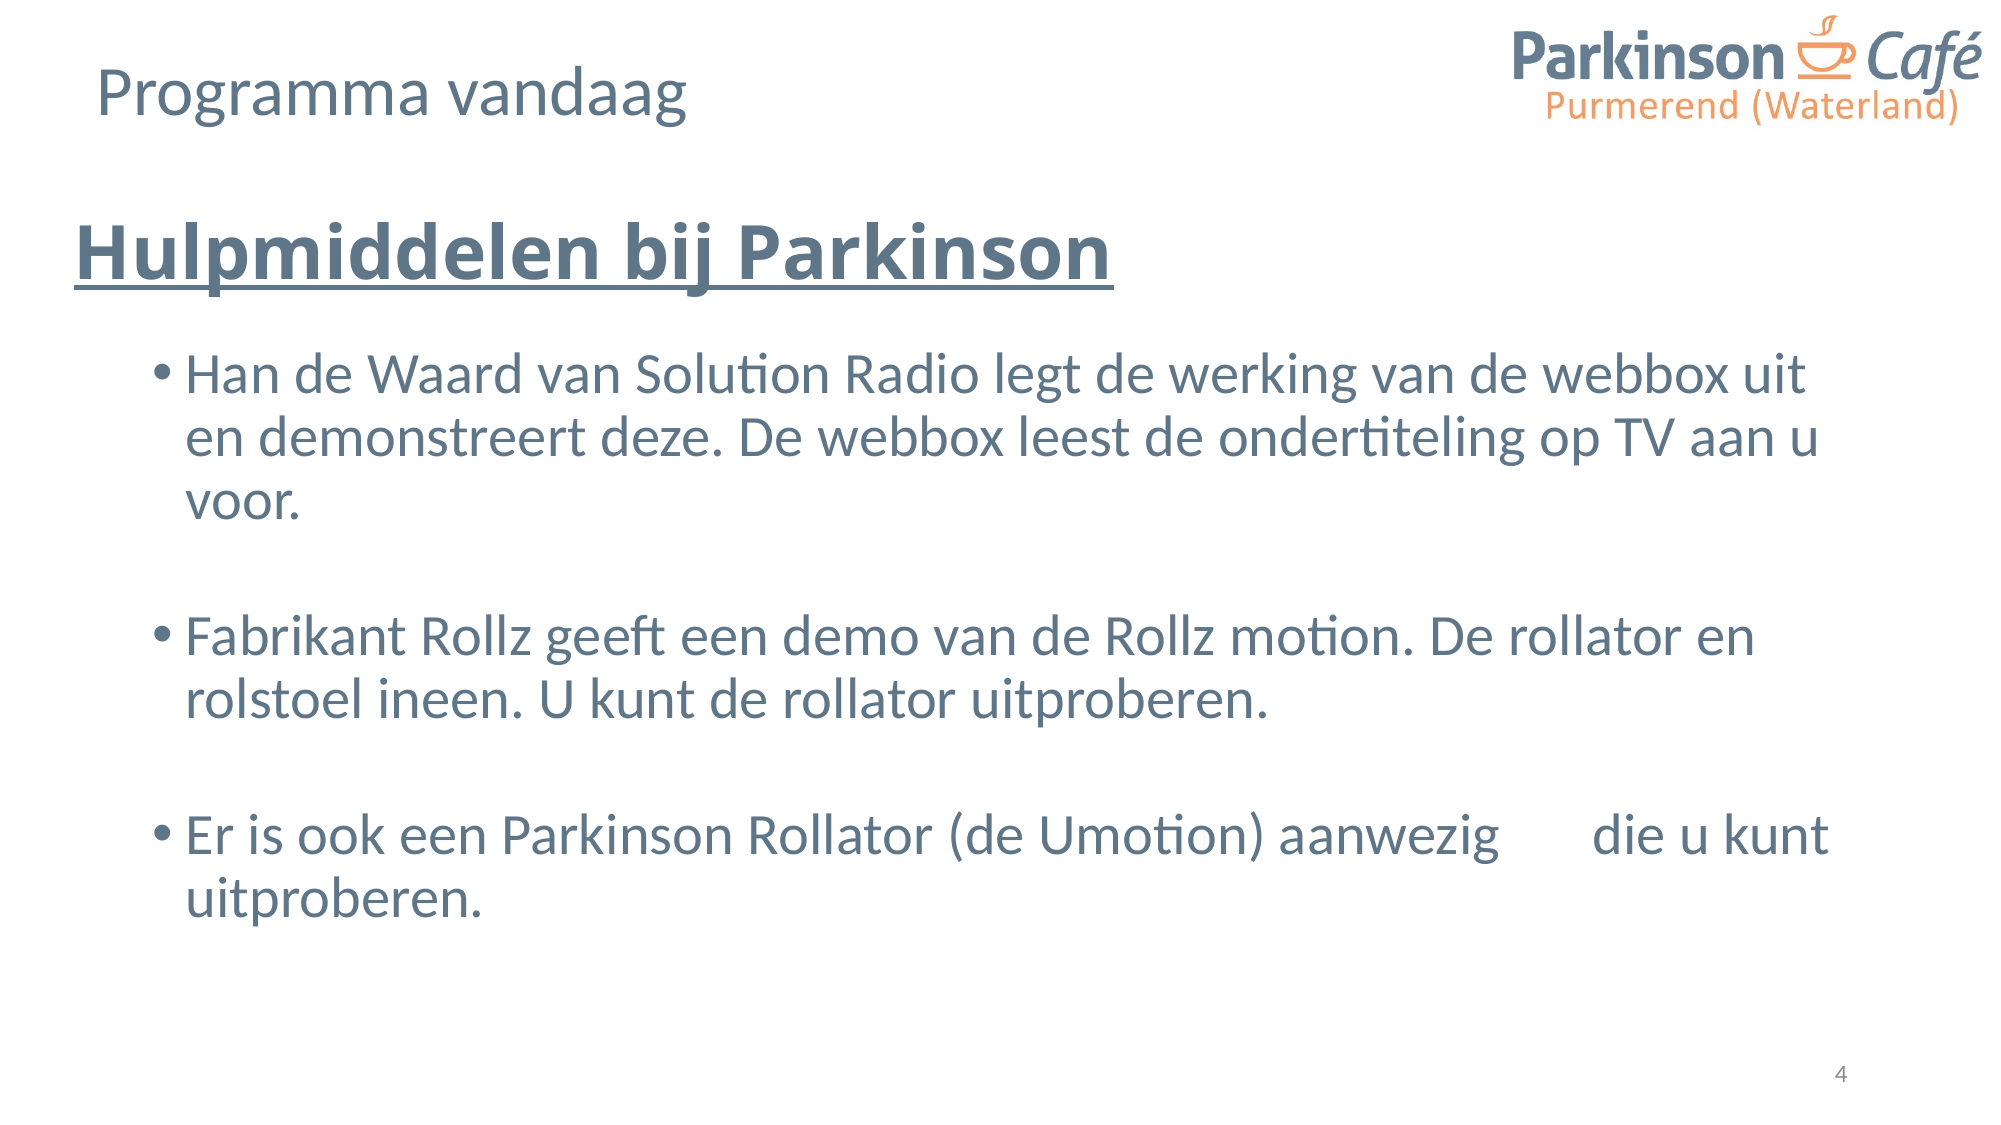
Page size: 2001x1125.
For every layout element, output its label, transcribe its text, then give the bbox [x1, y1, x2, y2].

title Hulpmiddelen bij Parkinson [0, 166, 1188, 344]
slide_number 4 [1412, 1042, 1863, 1103]
picture [1512, 14, 1984, 139]
text_box Programma vandaag [82, 37, 704, 137]
list Han de Waard van Solution Radio legt de werking van de webbox uit en demonstreert deze. De webbox leest de ondertiteling op TV aan u voor. Fabrikant Rollz geeft een demo van de Rollz motion. De rollator en rolstoel ineen. U kunt de rollator uitproberen. Er is ook een Parkinson Rollator (de Umotion) aanwezig die u kunt uitproberen. [137, 299, 1863, 1014]
